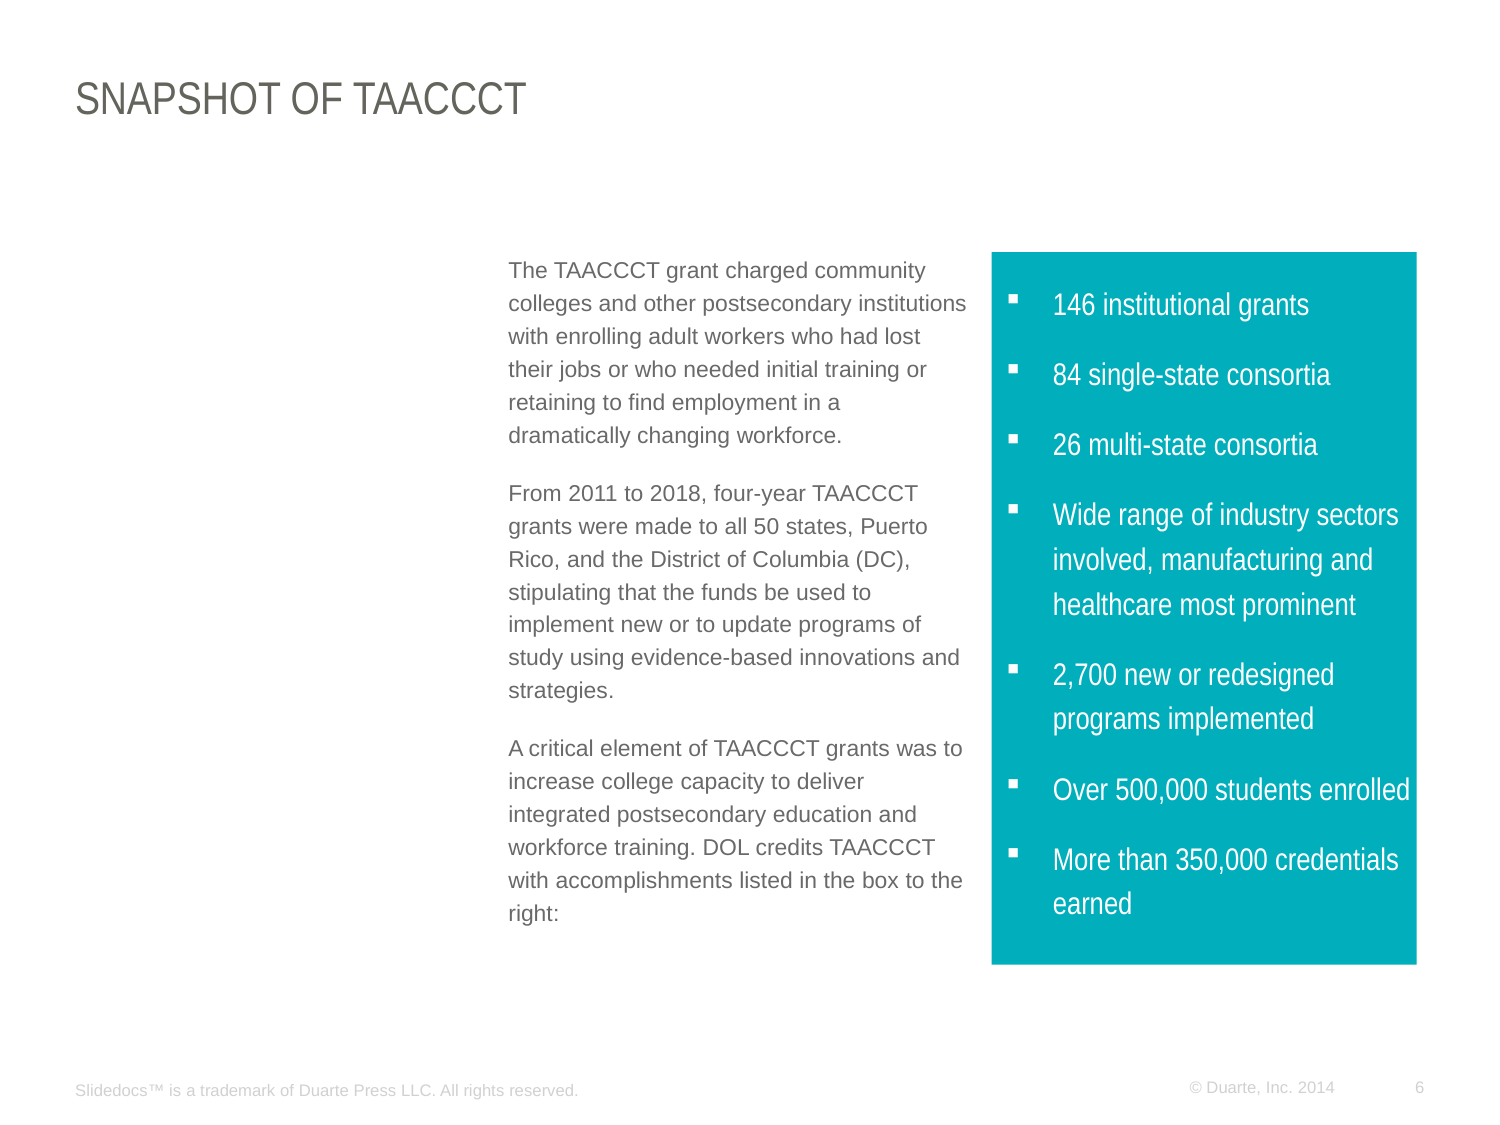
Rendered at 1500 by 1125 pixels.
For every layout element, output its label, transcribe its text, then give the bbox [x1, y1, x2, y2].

list The TAACCCT grant charged community colleges and other postsecondary institutions with enrolling adult workers who had lost their jobs or who needed initial training or retaining to find employment in a dramatically changing workforce. From 2011 to 2018, four-year TAACCCT grants were made to all 50 states, Puerto Rico, and the District of Columbia (DC), stipulating that the funds be used to implement new or to update programs of study using evidence-based innovations and strategies. A critical element of TAACCCT grants was to increase college capacity to deliver integrated postsecondary education and workforce training. DOL credits TAACCCT with accomplishments listed in the box to the right: [508, 249, 968, 965]
text_box [990, 250, 1419, 967]
list 146 institutional grants 84 single-state consortia 26 multi-state consortia Wide range of industry sectors involved, manufacturing and healthcare most prominent 2,700 new or redesigned programs implemented Over 500,000 students enrolled More than 350,000 credentials earned [1006, 277, 1419, 1029]
title Snapshot of TAACCCT [75, 75, 1425, 162]
list Slidedocs™ is a trademark of Duarte Press LLC. All rights reserved. [75, 1049, 968, 1125]
